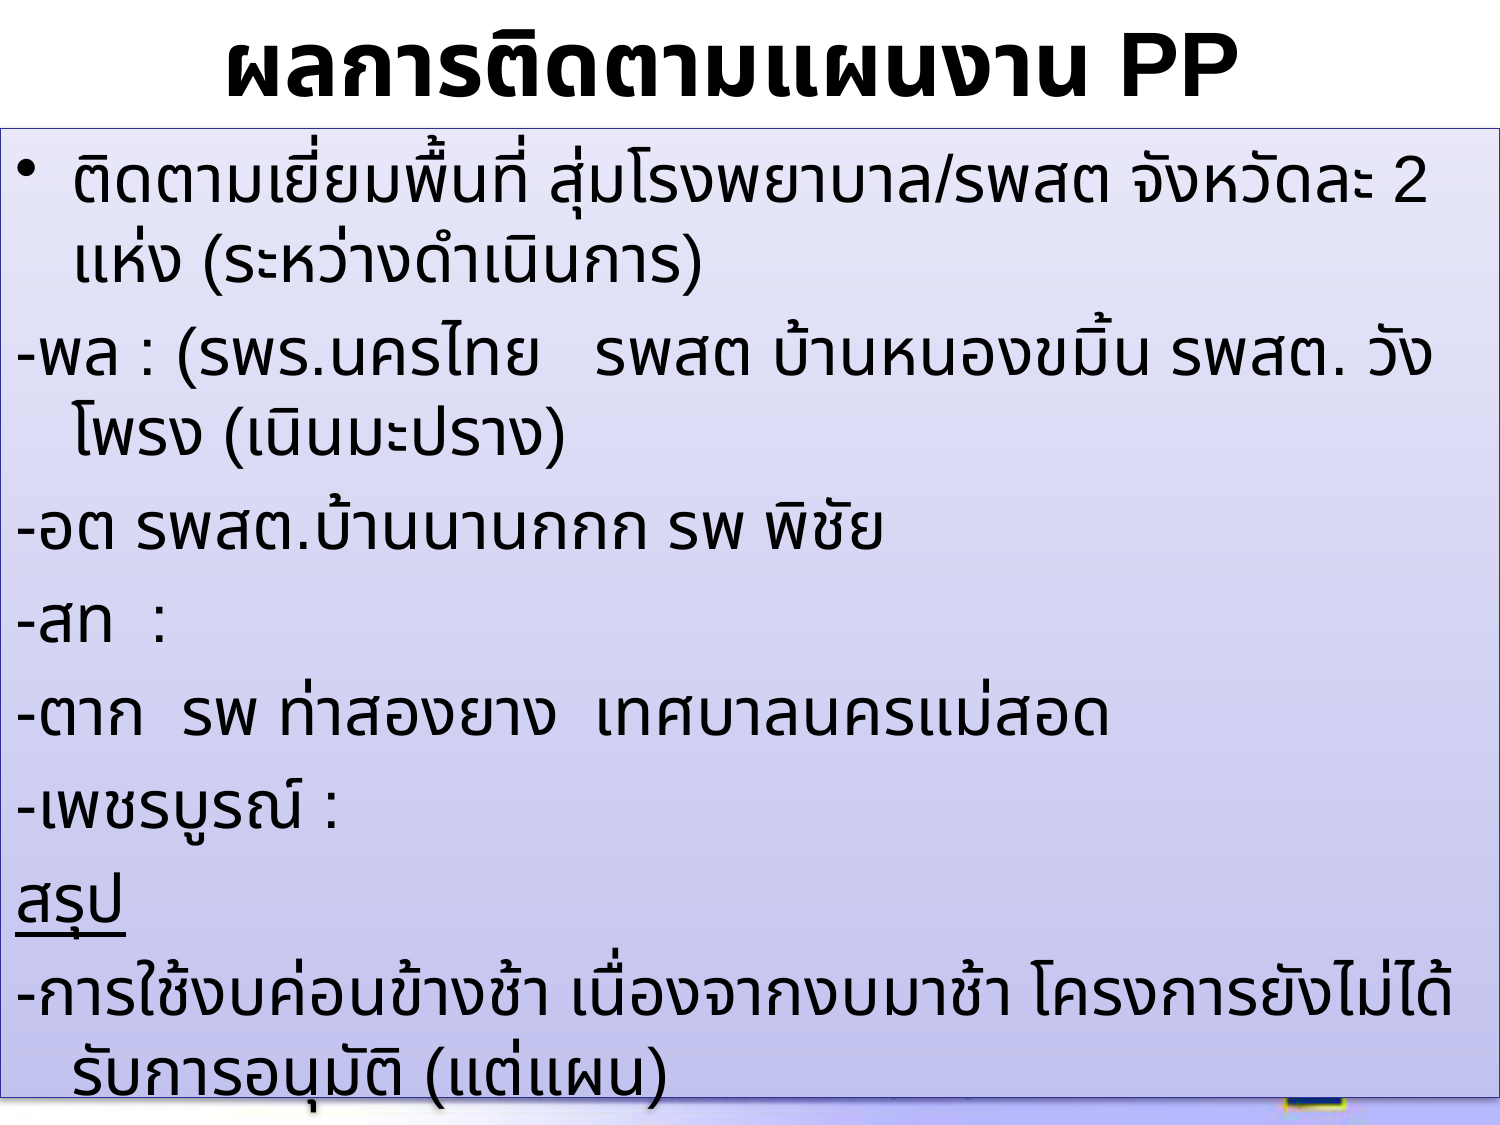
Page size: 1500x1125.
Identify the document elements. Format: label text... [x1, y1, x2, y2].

list ติดตามเยี่ยมพื้นที่ สุ่มโรงพยาบาล/รพสต จังหวัดละ 2 แห่ง (ระหว่างดำเนินการ) -พล : (รพร.นครไทย รพสต บ้านหนองขมิ้น รพสต. วังโพรง (เนินมะปราง) -อต รพสต.บ้านนานกกก รพ พิชัย -สท : -ตาก รพ ท่าสองยาง เทศบาลนครแม่สอด -เพชรบูรณ์ : สรุป -การใช้งบค่อนข้างช้า เนื่องจากงบมาช้า โครงการยังไม่ได้รับการอนุมัติ (แต่แผน) -ผลการดำเนินงานตาม KPI บางตัวไม่ได้ตามเป้าหมาย -แผนส่วนใหญ่ยังกระจายไม่ได้เน้นประเด็น [0, 128, 1500, 1098]
title ผลการติดตามแผนงาน PP [67, 0, 1419, 119]
picture [0, 1098, 1500, 1125]
picture [0, 0, 1500, 128]
